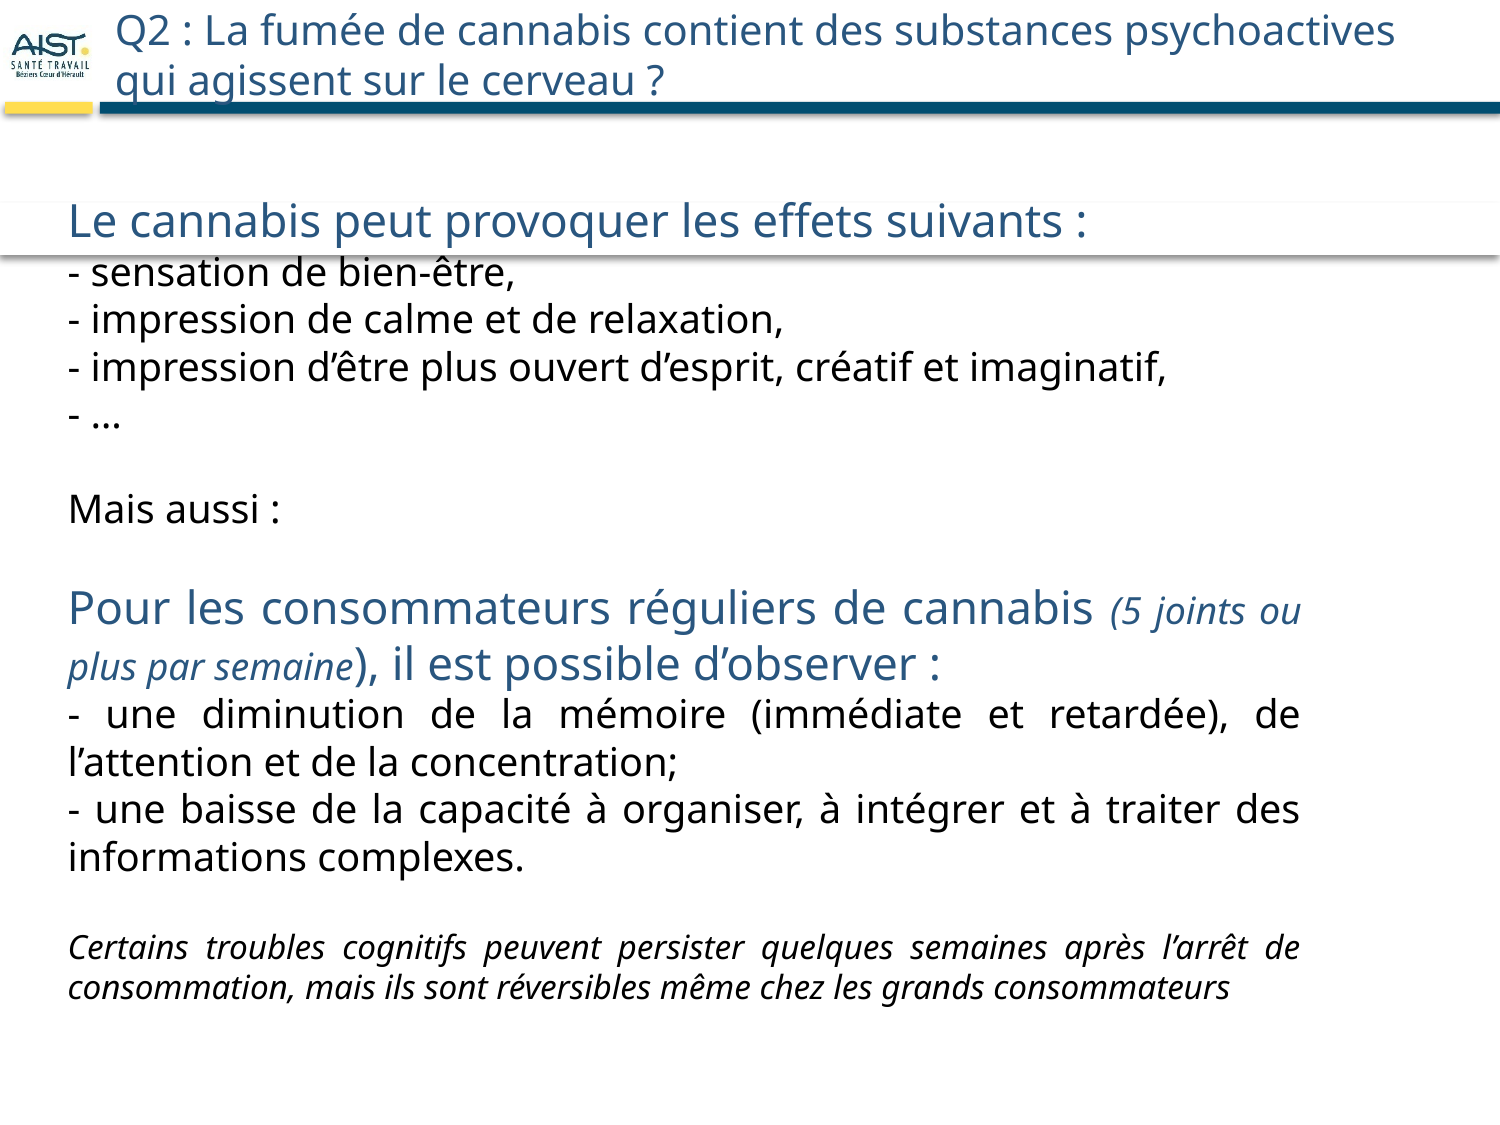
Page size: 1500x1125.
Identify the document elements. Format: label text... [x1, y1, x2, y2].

text_box Le cannabis peut provoquer les effets suivants : - sensation de bien-être, - impression de calme et de relaxation, - impression d’être plus ouvert d’esprit, créatif et imaginatif, - … Mais aussi : Pour les consommateurs réguliers de cannabis (5 joints ou plus par semaine), il est possible d’observer : - une diminution de la mémoire (immédiate et retardée), de l’attention et de la concentration; - une baisse de la capacité à organiser, à intégrer et à traiter des informations complexes. Certains troubles cognitifs peuvent persister quelques semaines après l’arrêt de consommation, mais ils sont réversibles même chez les grands consommateurs [53, 184, 1317, 1064]
picture [3, 25, 97, 85]
title Q2 : La fumée de cannabis contient des substances psychoactives qui agissent sur le cerveau ? [99, 19, 1438, 88]
